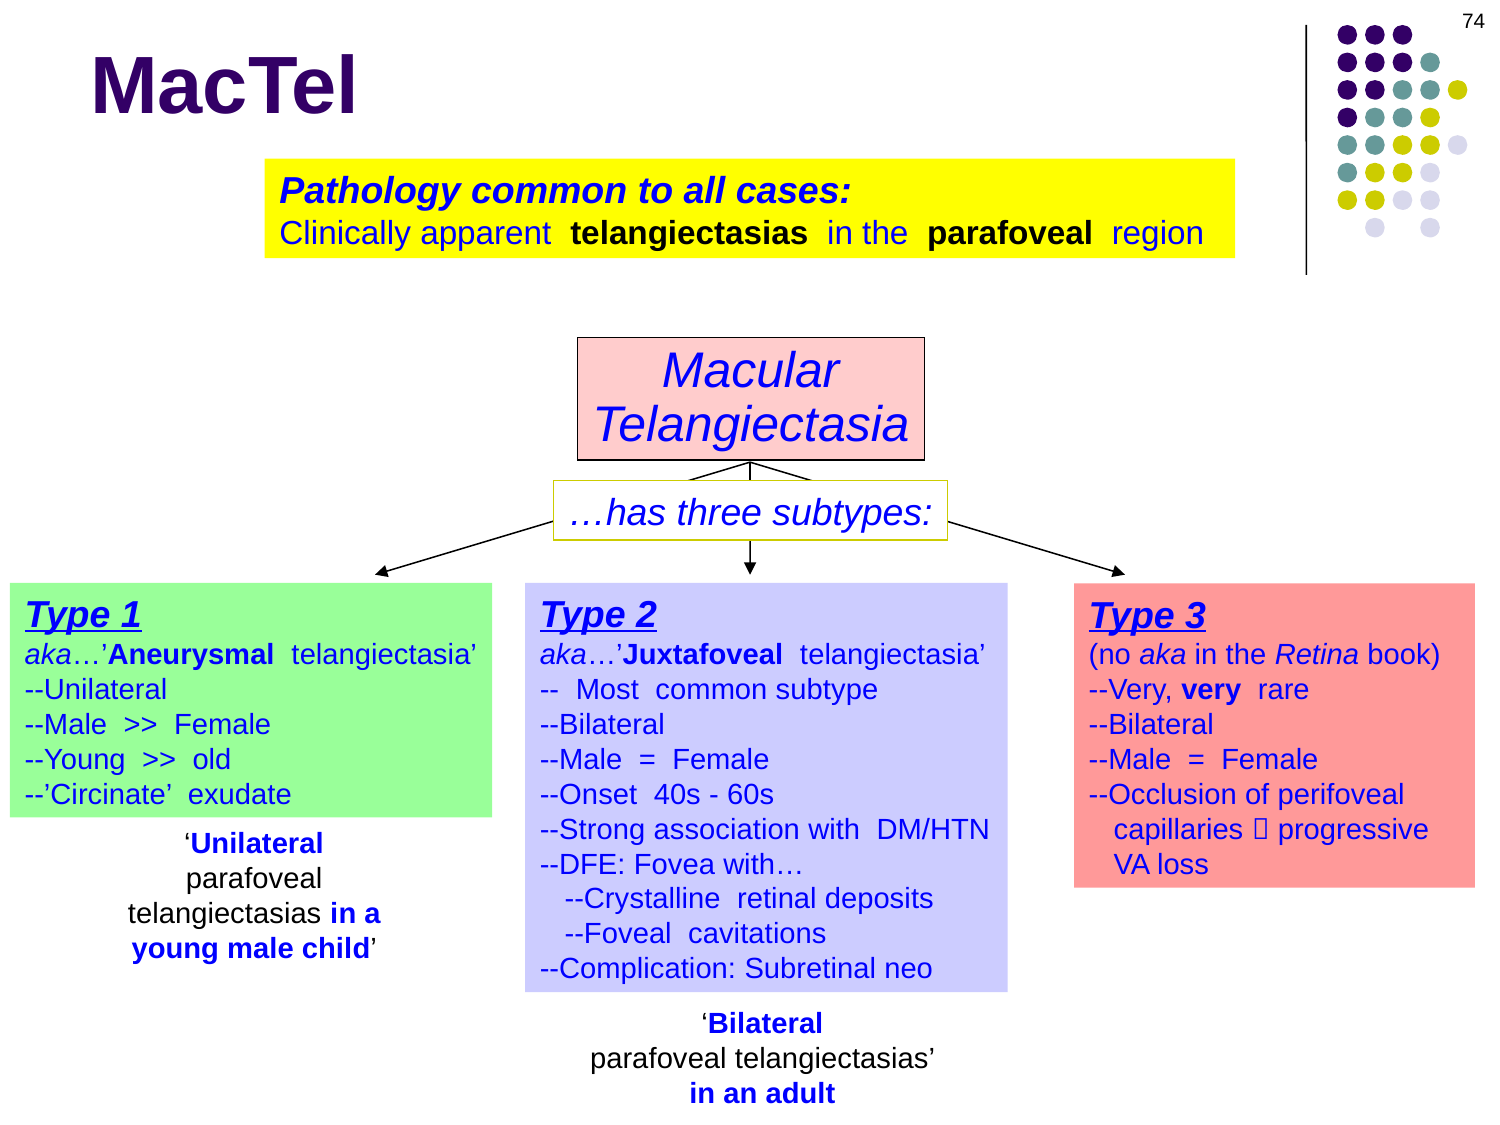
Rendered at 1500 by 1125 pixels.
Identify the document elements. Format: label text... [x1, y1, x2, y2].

text_box …has three subtypes: [553, 480, 948, 541]
text_box Type 3 (no aka in the Retina book) --Very, very rare --Bilateral --Male = Female --Occlusion of perifoveal capillaries  progressive VA loss [1074, 583, 1475, 888]
text_box ‘Bilateral parafoveal telangiectasias’ in an adult [574, 997, 950, 1117]
text_box Type 2 aka…’Juxtafoveal telangiectasia’ -- Most common subtype --Bilateral --Male = Female --Onset 40s - 60s --Strong association with DM/HTN --DFE: Fovea with… --Crystalline retinal deposits --Foveal cavitations --Complication: Subretinal neo [525, 582, 1008, 993]
title MacTel [75, 20, 1313, 138]
text_box [375, 521, 553, 578]
text_box [948, 521, 1126, 578]
text_box Type 1 aka…’Aneurysmal telangiectasia’ --Unilateral --Male >> Female --Young >> old --’Circinate’ exudate [9, 582, 493, 818]
text_box [743, 541, 757, 575]
text_box ‘Unilateral parafoveal telangiectasias in a young male child’ [70, 816, 438, 972]
slide_number 74 [1149, 0, 1500, 75]
text_box Macular Telangiectasia [577, 337, 925, 461]
text_box Pathology common to all cases: Clinically apparent telangiectasias in the parafoveal region [264, 158, 1236, 259]
